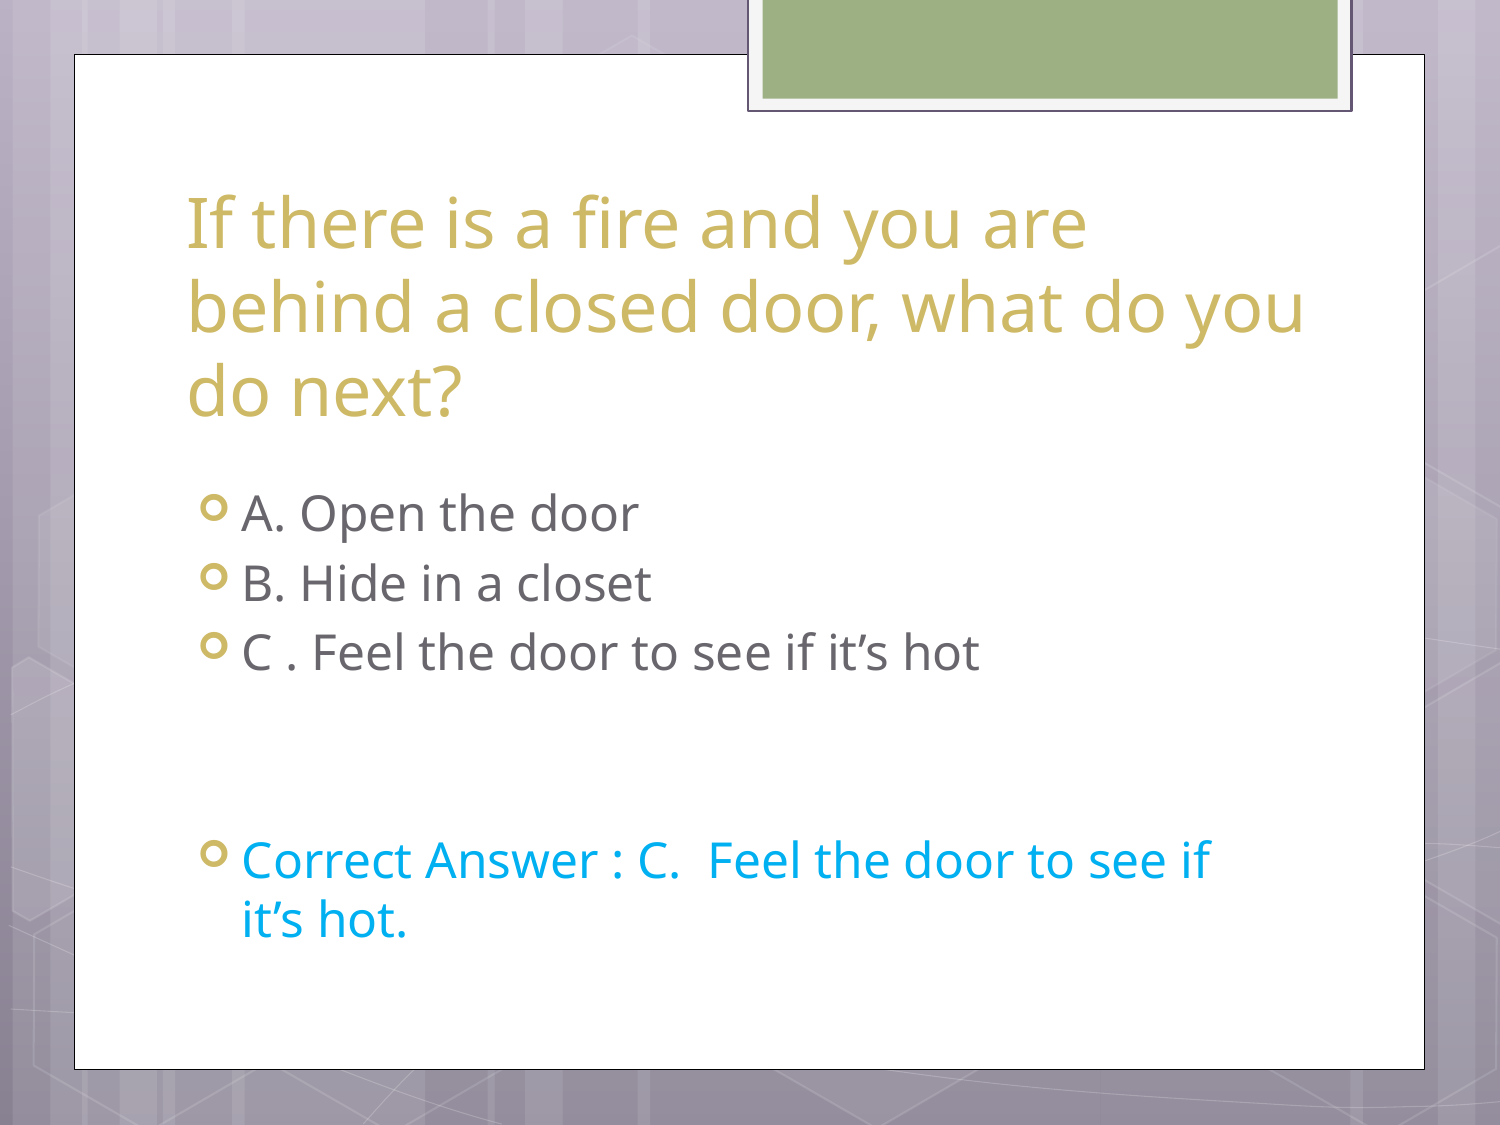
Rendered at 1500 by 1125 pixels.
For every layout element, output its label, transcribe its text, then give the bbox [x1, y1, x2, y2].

list A. Open the door B. Hide in a closet C . Feel the door to see if it’s hot Correct Answer : C. Feel the door to see if it’s hot. [171, 474, 1283, 957]
title If there is a fire and you are behind a closed door, what do you do next? [171, 168, 1324, 438]
